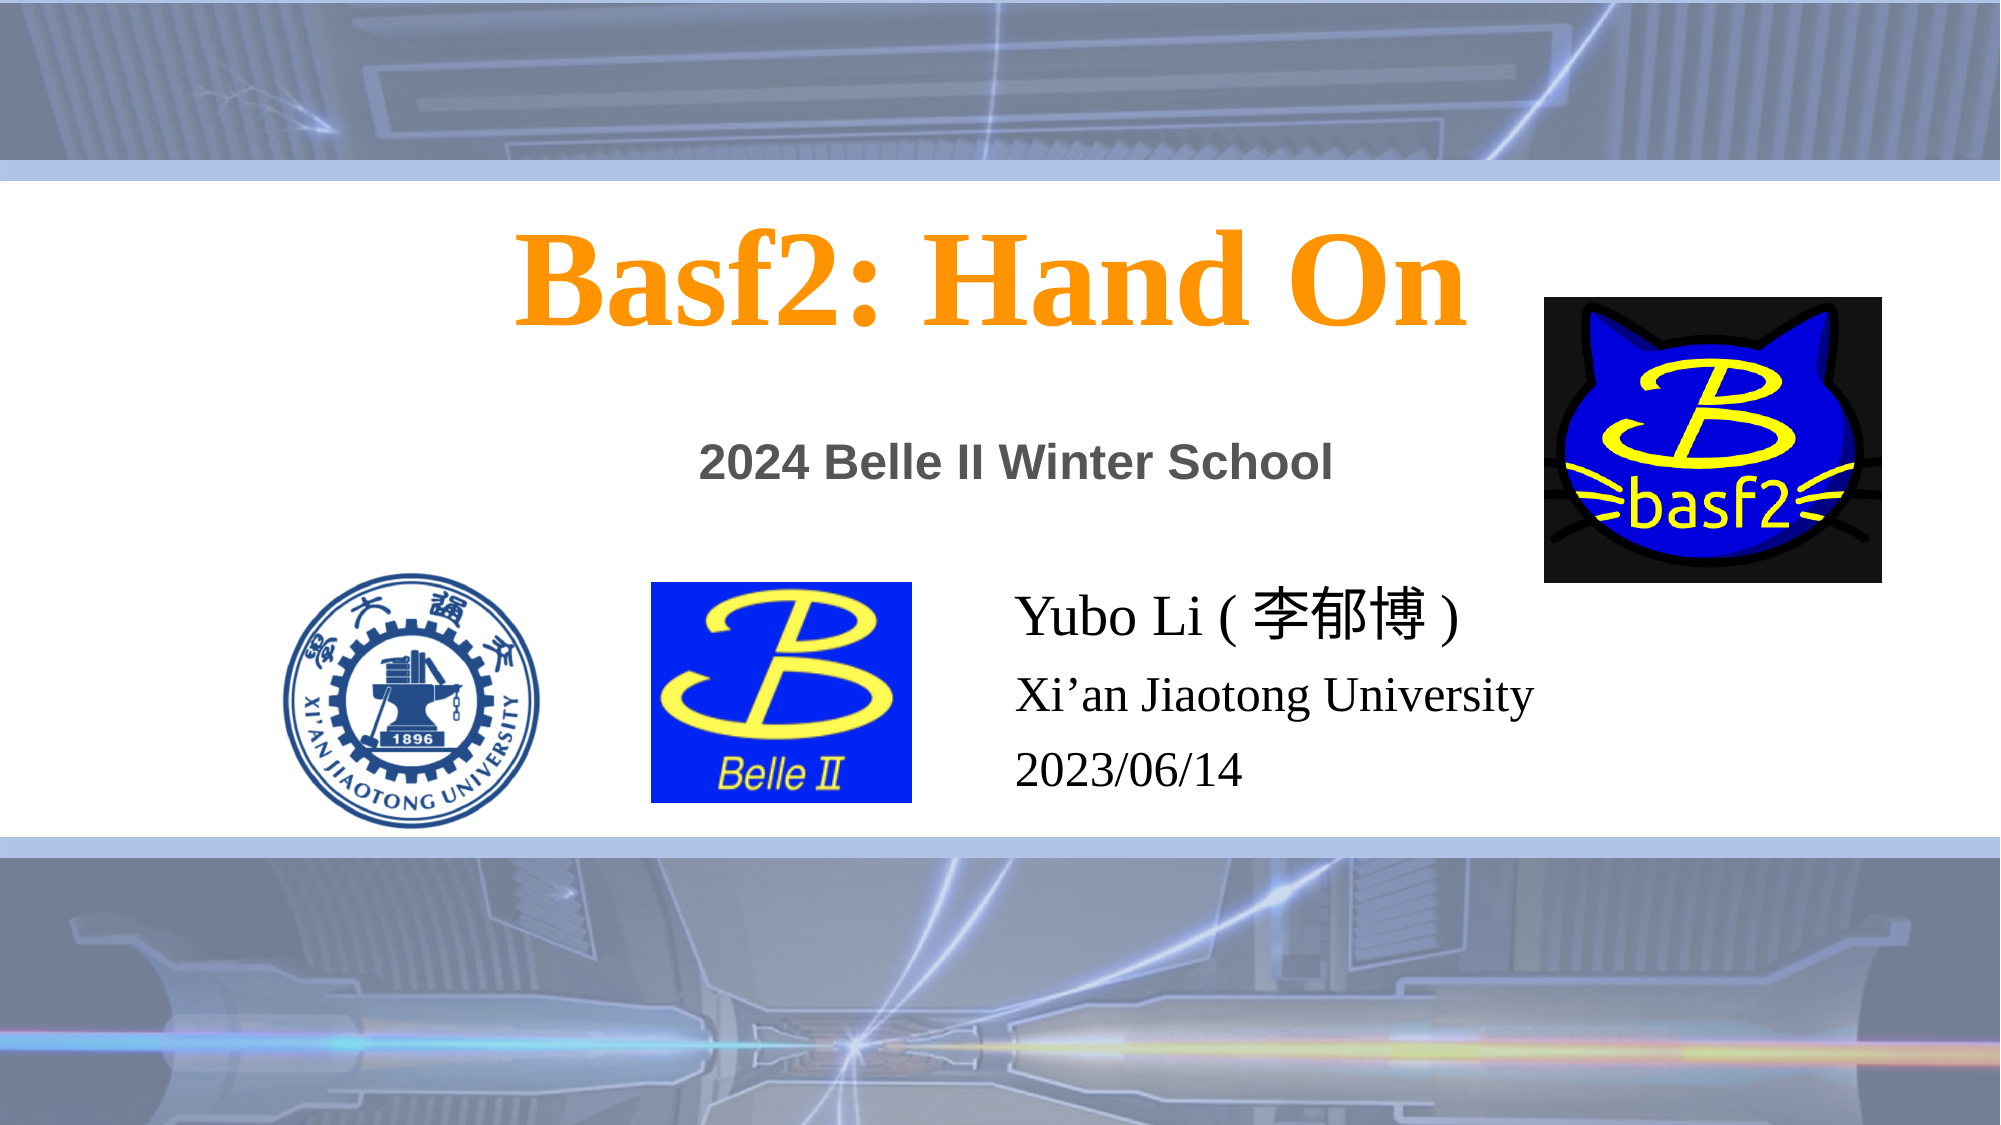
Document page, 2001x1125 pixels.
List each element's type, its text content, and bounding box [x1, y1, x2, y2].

text_box 2024 Belle II Winter School [553, 428, 1480, 523]
picture [1544, 297, 1882, 583]
title Basf2: Hand On [271, 181, 1713, 363]
picture [263, 558, 563, 838]
picture [0, 3, 2000, 160]
picture [651, 582, 912, 803]
subtitle Yubo Li (李郁博) Xi’an Jiaotong University 2023/06/14 [999, 577, 1834, 819]
picture [0, 858, 2000, 1125]
